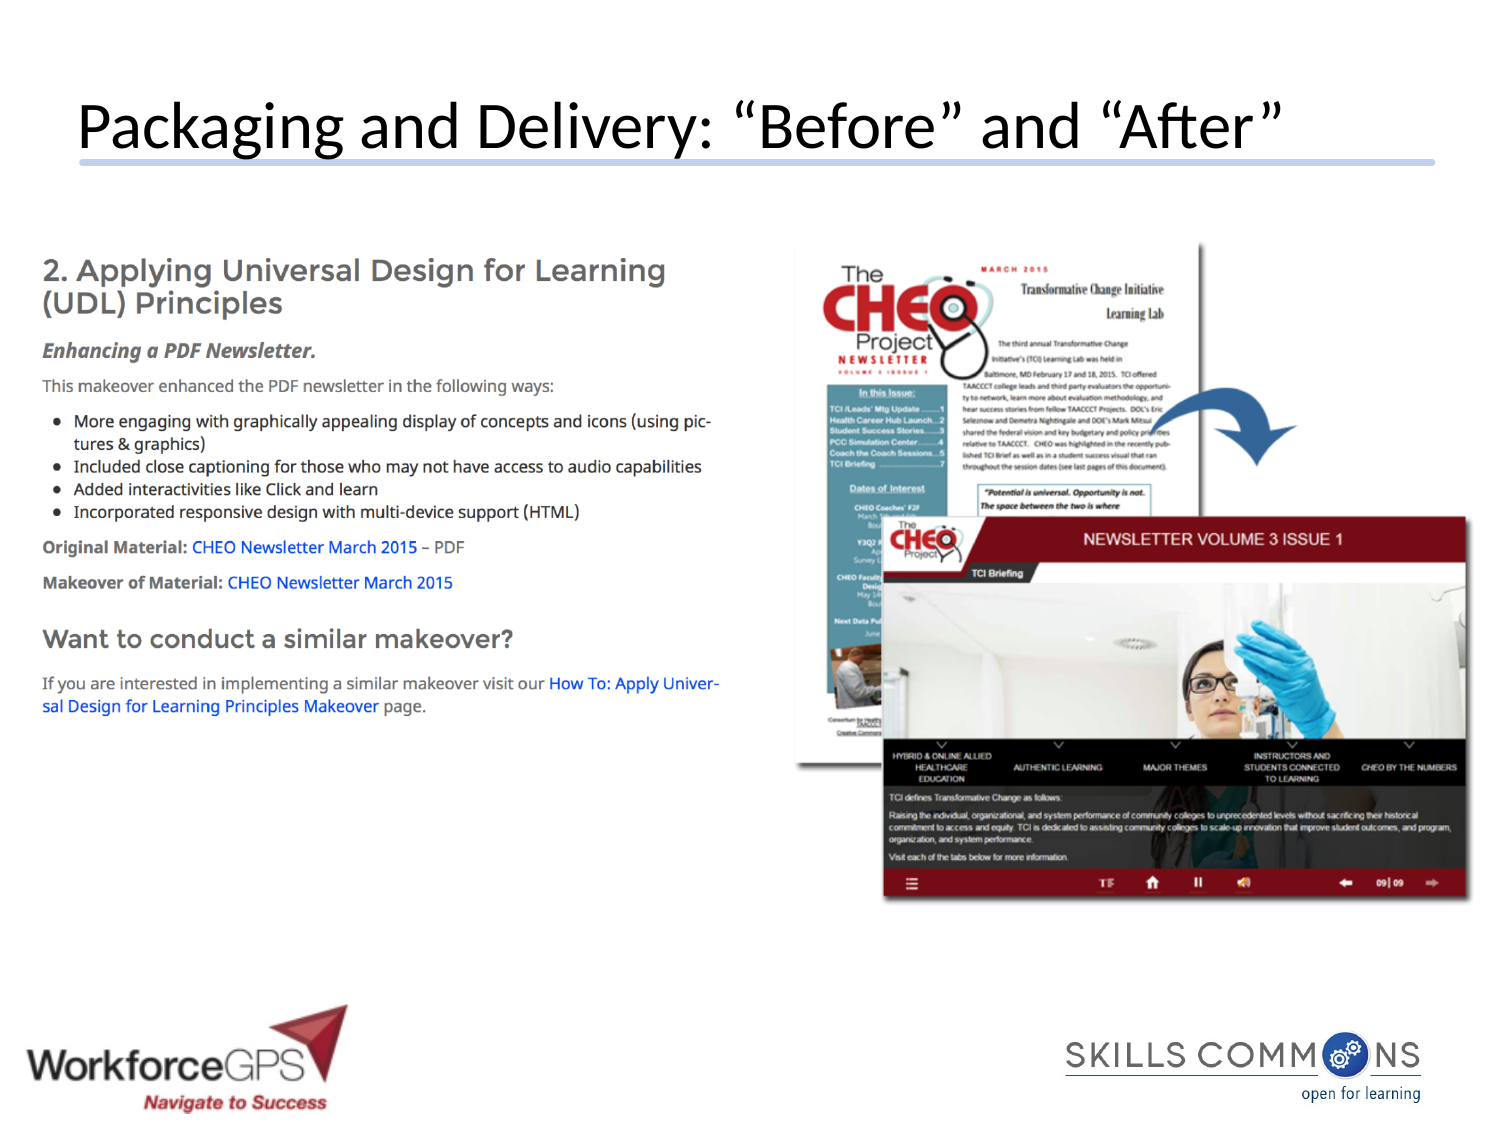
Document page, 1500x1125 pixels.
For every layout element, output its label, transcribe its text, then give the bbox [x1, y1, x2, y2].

text_box [24, 37, 1125, 193]
picture [32, 224, 1500, 951]
text_box Packaging and Delivery: “Before” and “After” [62, 74, 1313, 170]
picture [1057, 1024, 1433, 1113]
picture [24, 1004, 351, 1114]
